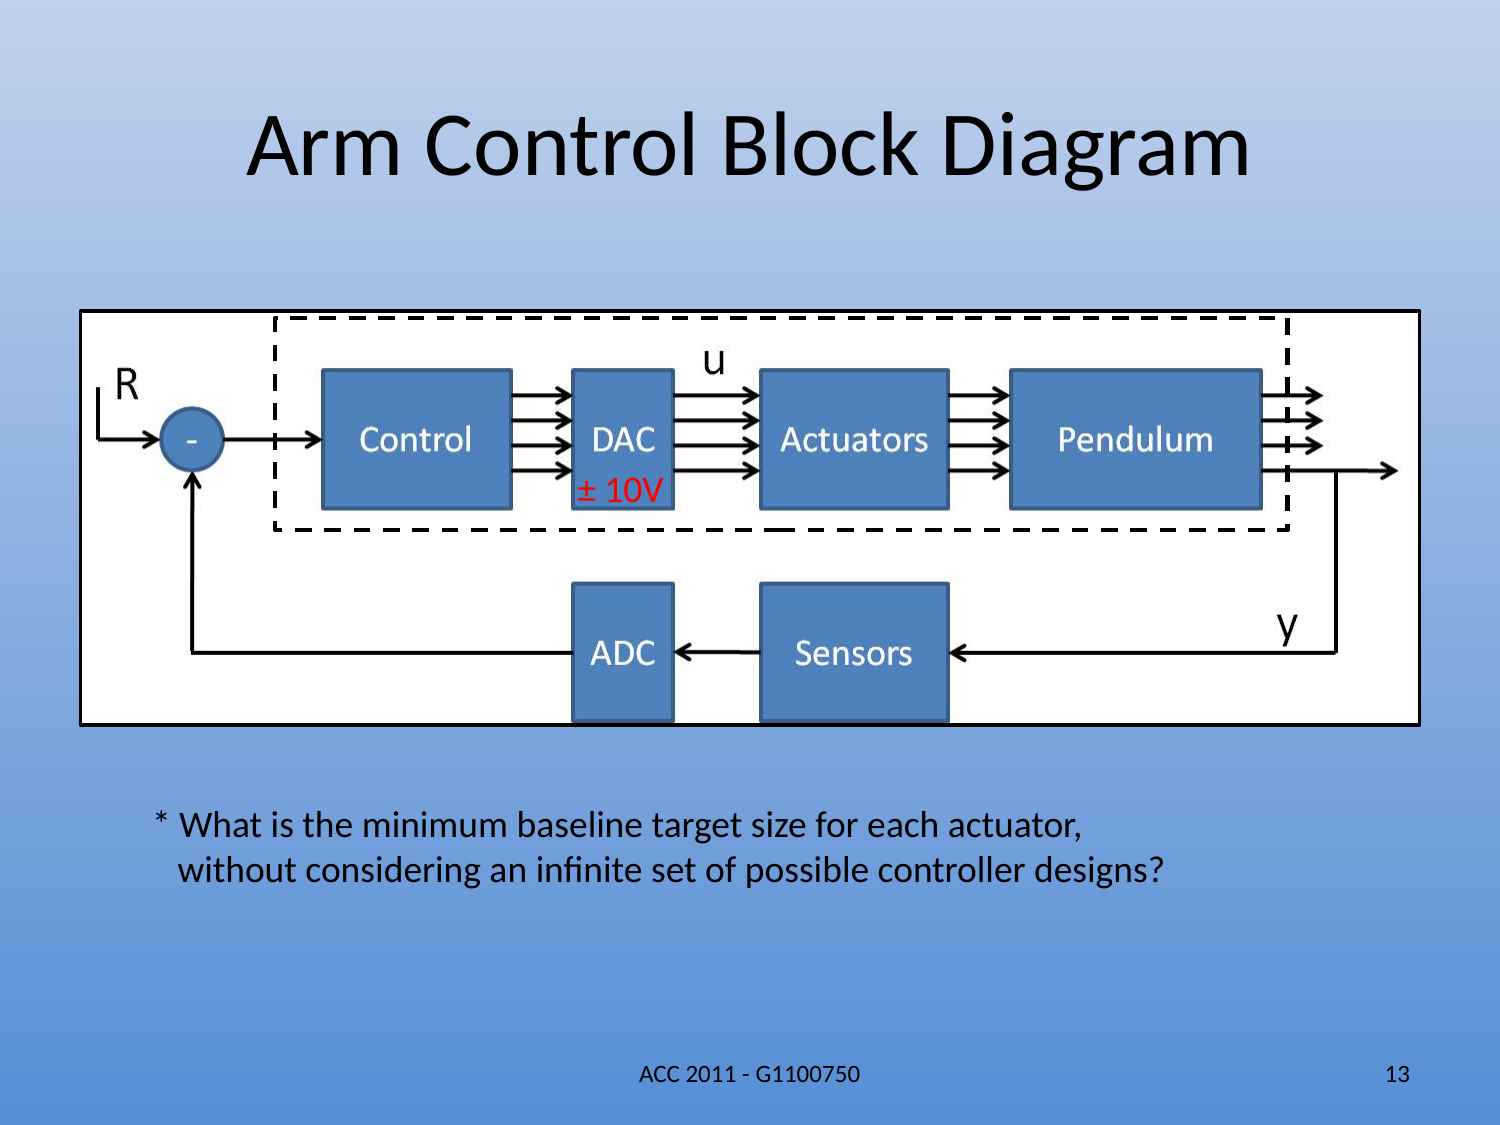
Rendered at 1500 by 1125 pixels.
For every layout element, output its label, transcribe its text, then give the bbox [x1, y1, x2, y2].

text_box * What is the minimum baseline target size for each actuator, without considering an infinite set of possible controller designs? [137, 792, 1413, 898]
footer ACC 2011 - G1100750 [512, 1042, 988, 1103]
picture [81, 312, 1419, 724]
slide_number 13 [1074, 1042, 1425, 1103]
title Arm Control Block Diagram [75, 45, 1425, 233]
